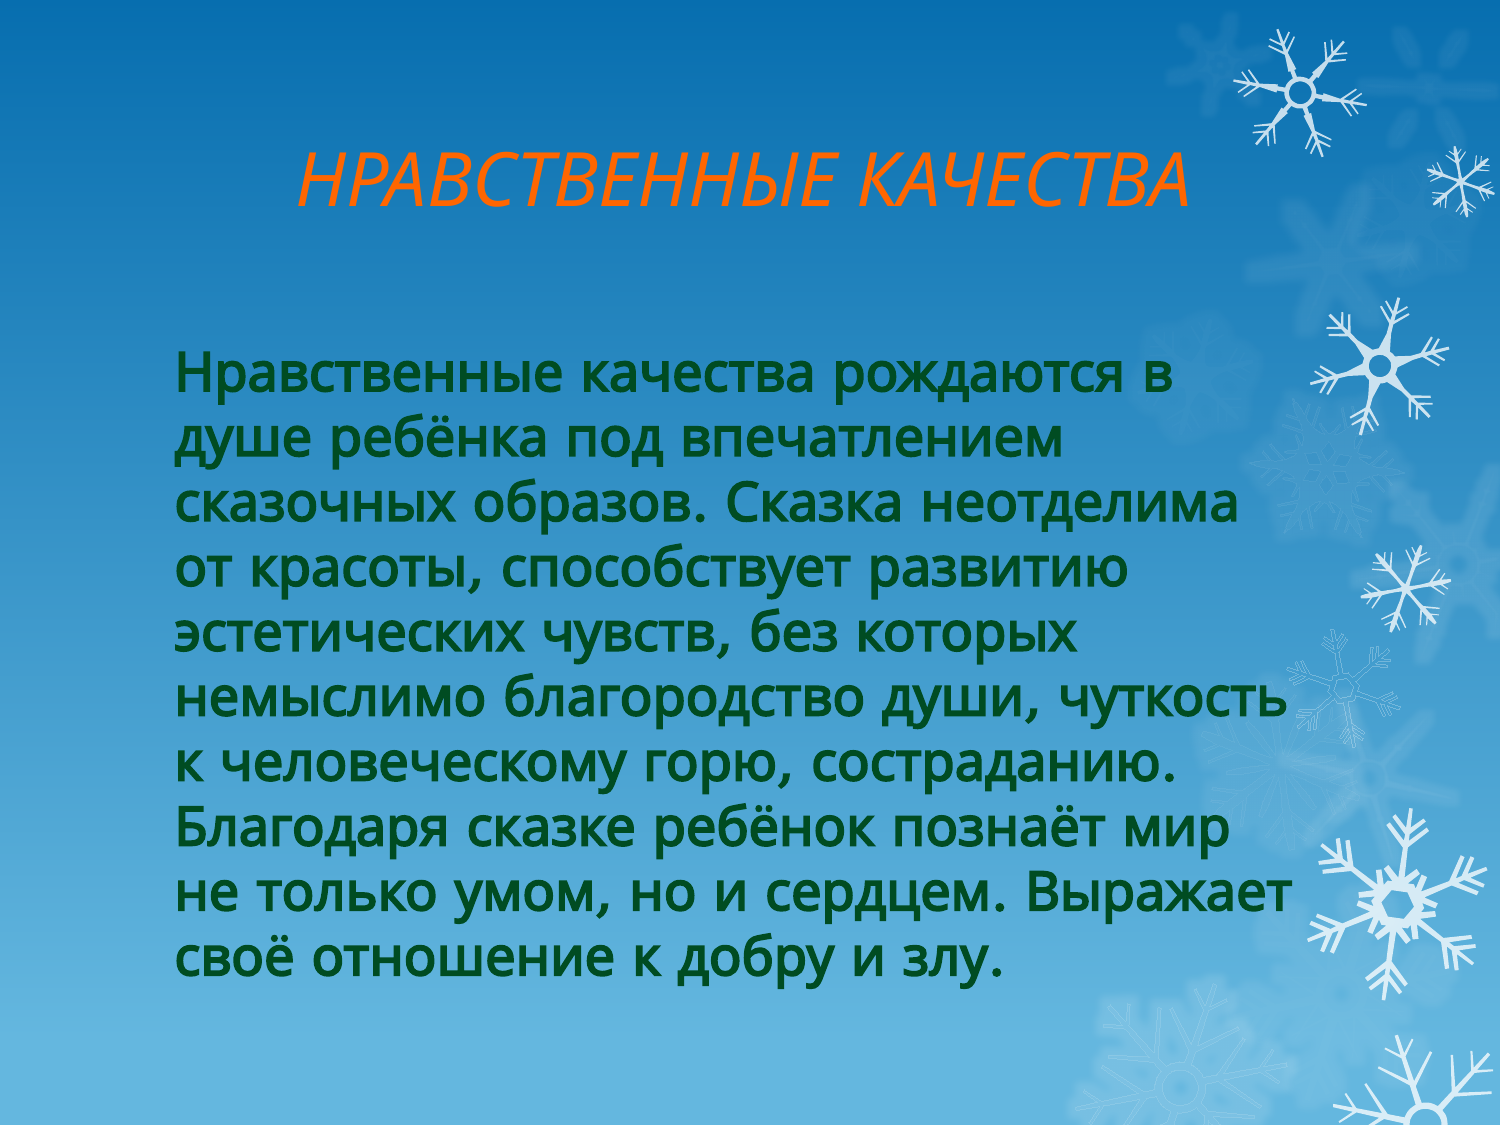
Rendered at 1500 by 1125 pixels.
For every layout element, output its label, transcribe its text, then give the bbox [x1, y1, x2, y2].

list Нравственные качества рождаются в душе ребёнка под впечатлением сказочных образов. Сказка неотделима от красоты, способствует развитию эстетических чувств, без которых немыслимо благородство души, чуткость к человеческому горю, состраданию. Благодаря сказке ребёнок познаёт мир не только умом, но и сердцем. Выражает своё отношение к добру и злу. [159, 302, 1329, 1021]
title НРАВСТВЕННЫЕ КАЧЕСТВА [159, 66, 1329, 287]
